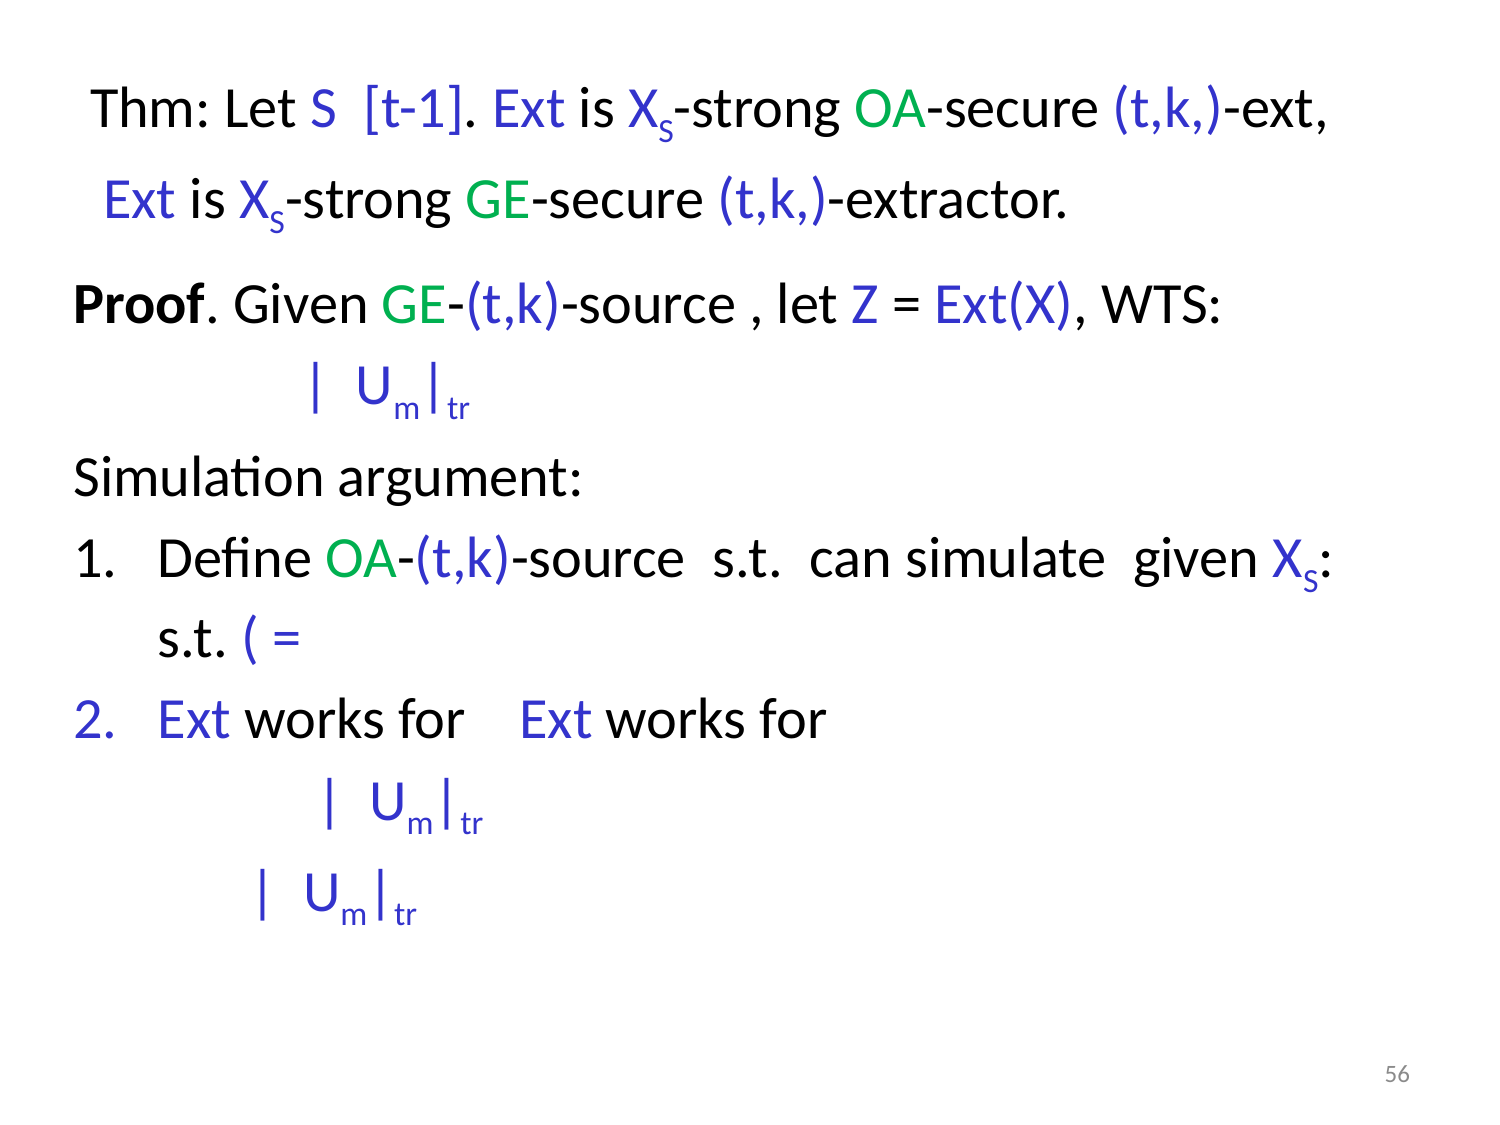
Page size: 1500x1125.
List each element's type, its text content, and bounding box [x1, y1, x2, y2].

slide_number 56 [1074, 1042, 1425, 1103]
